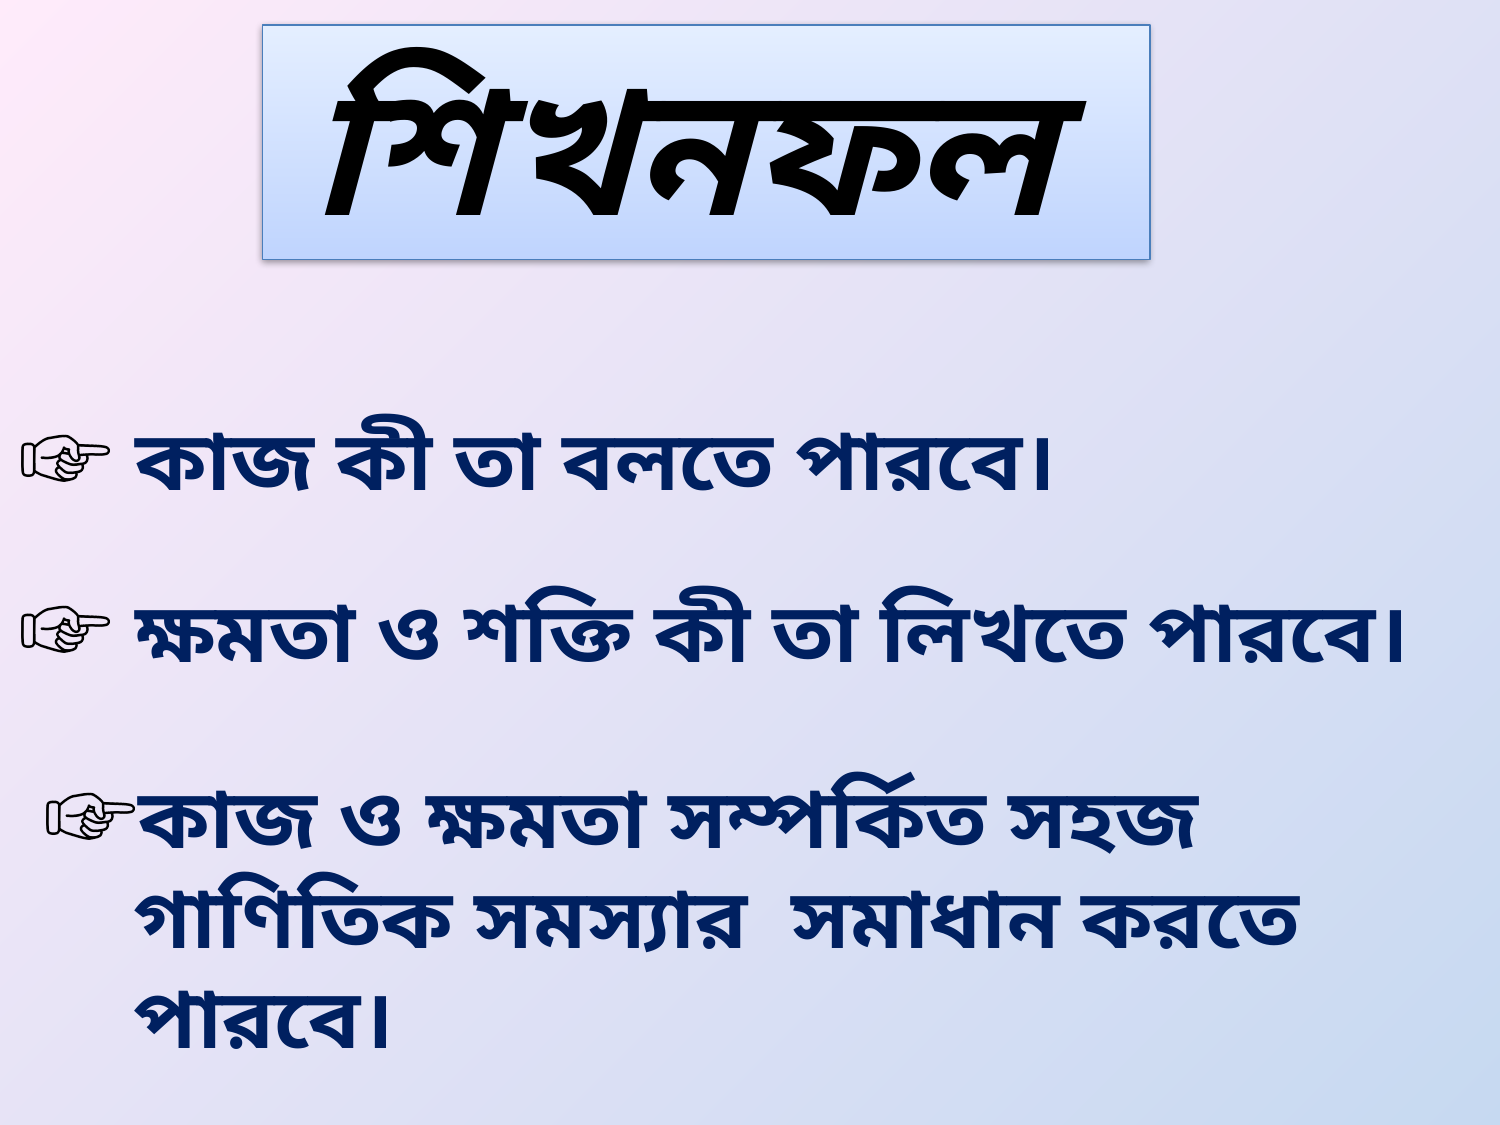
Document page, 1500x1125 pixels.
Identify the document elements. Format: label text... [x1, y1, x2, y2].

picture [14, 428, 92, 487]
text_box কাজ ও ক্ষমতা সম্পর্কিত সহজ গাণিতিক সমস্যার সমাধান করতে পারবে। [24, 757, 1500, 1073]
text_box শিখনফল [262, 24, 1151, 260]
text_box ক্ষমতা ও শক্তি কী তা লিখতে পারবে। [0, 571, 1500, 687]
picture [14, 599, 92, 658]
picture [39, 786, 117, 845]
text_box কাজ কী তা বলতে পারবে। [0, 399, 1500, 515]
